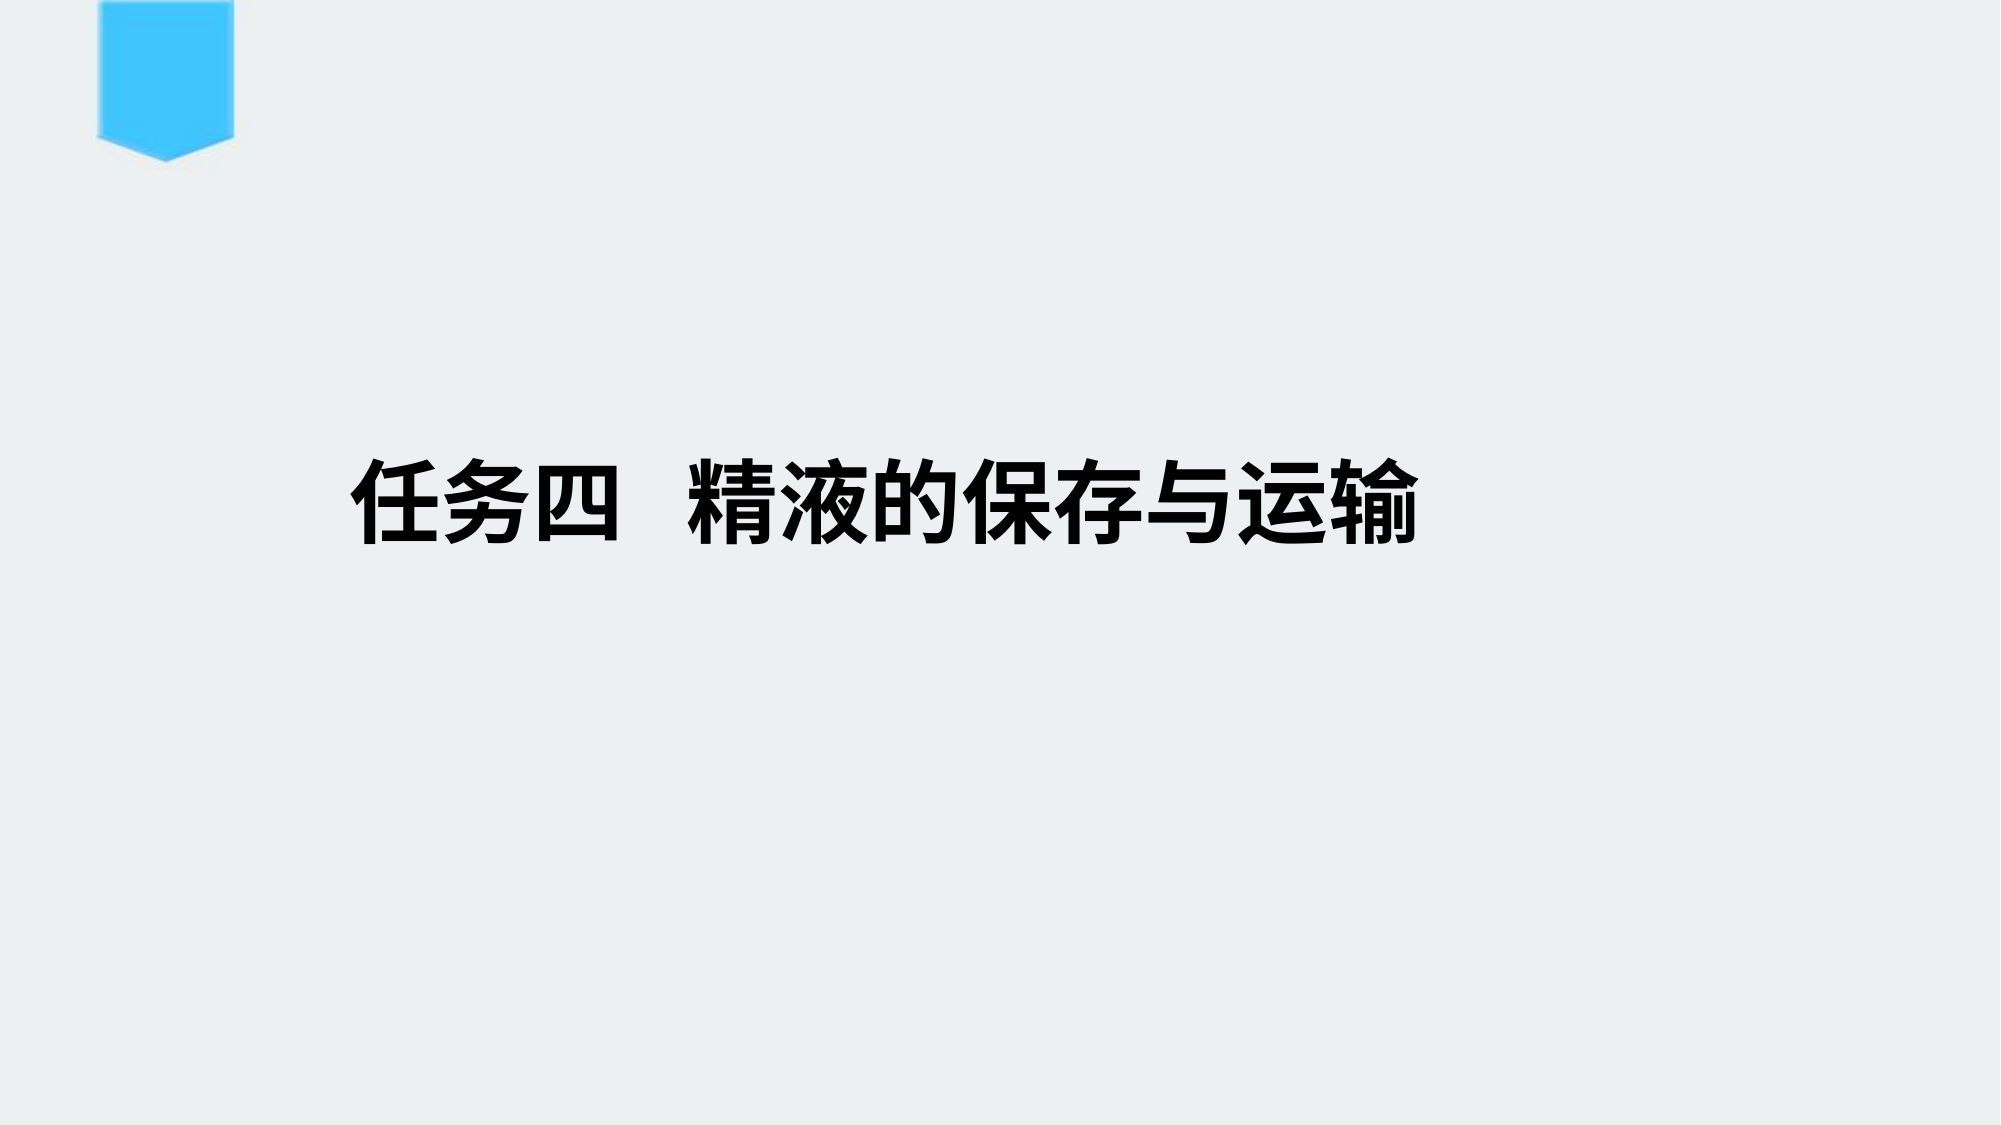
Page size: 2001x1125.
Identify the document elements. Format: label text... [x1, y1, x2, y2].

title 任务四 精液的保存与运输 [334, 397, 2000, 616]
picture [0, 0, 2001, 1125]
